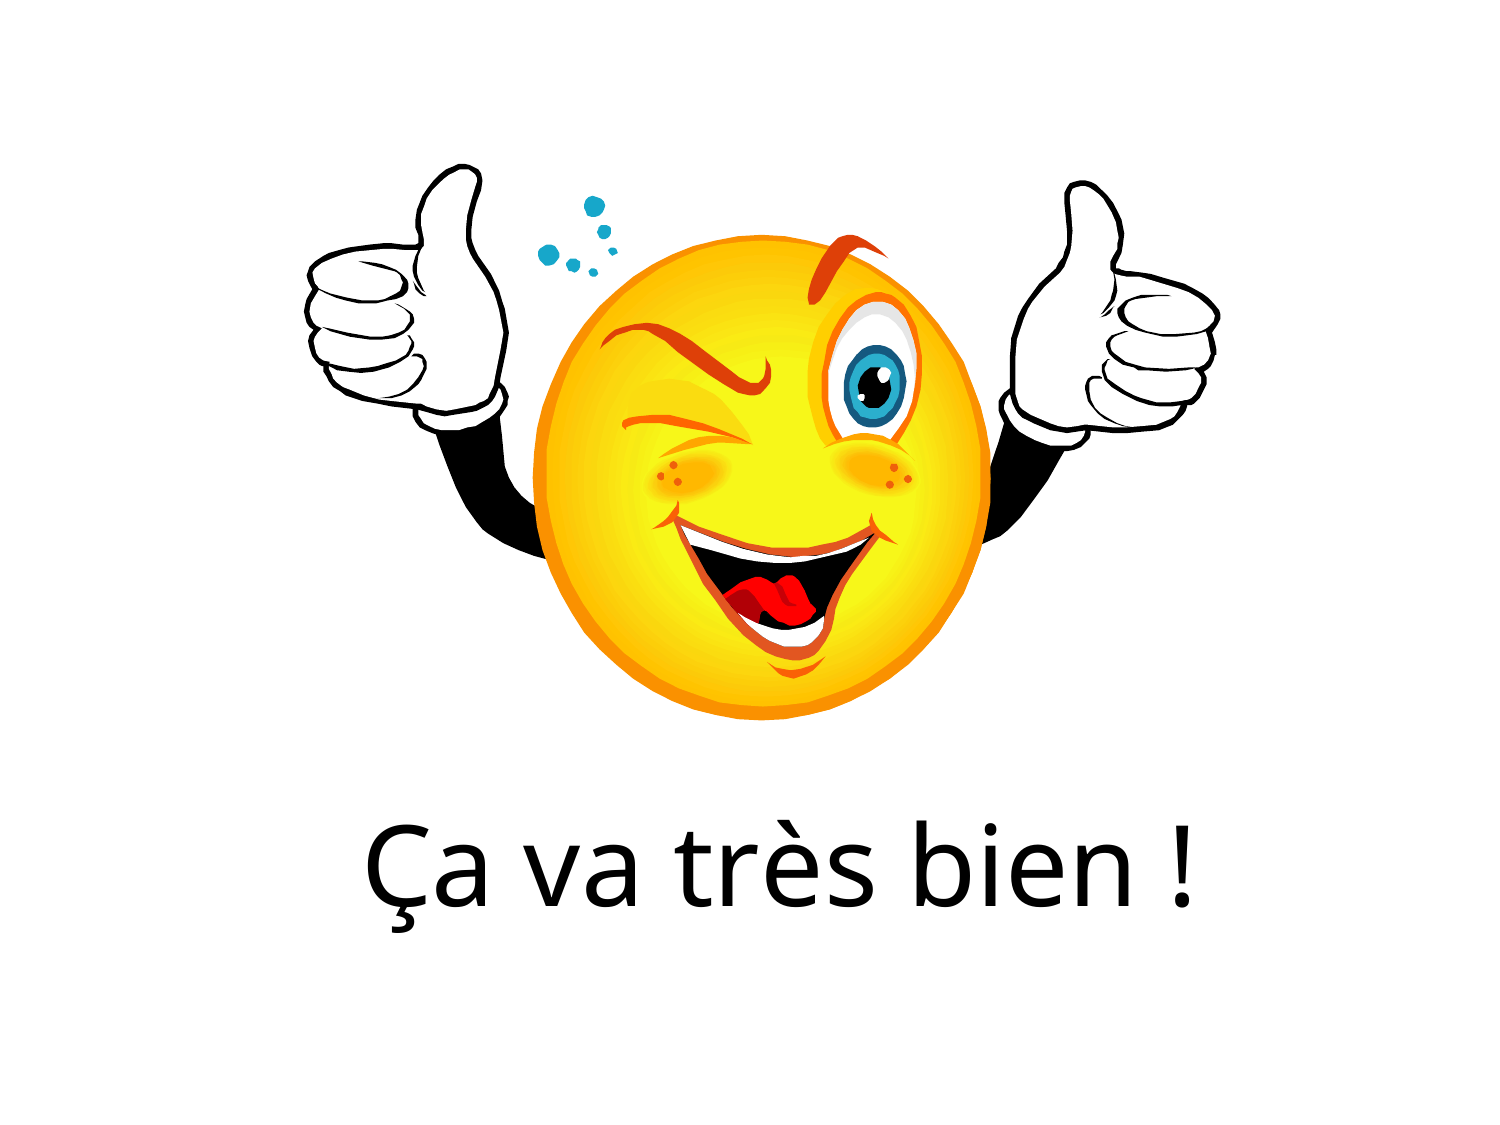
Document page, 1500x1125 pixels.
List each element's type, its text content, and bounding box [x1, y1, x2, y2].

picture [301, 160, 1224, 724]
text_box Ça va très bien ! [324, 786, 1235, 937]
